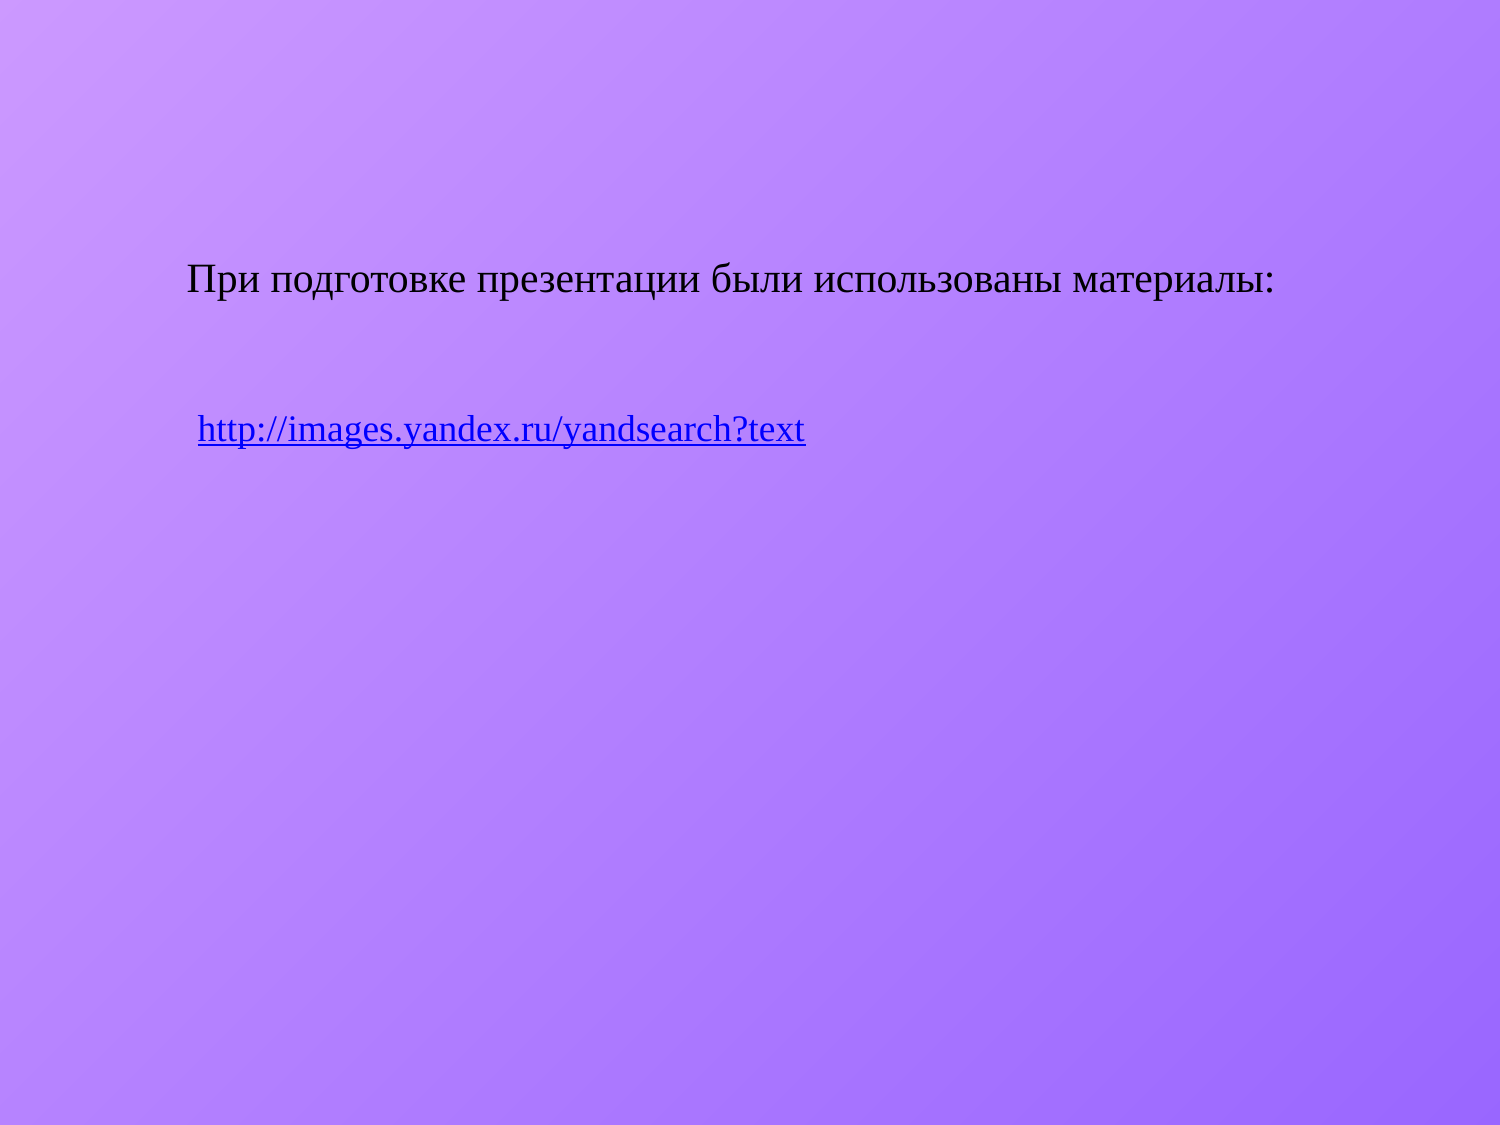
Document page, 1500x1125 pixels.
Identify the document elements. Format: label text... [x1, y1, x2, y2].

text_box http://images.yandex.ru/yandsearch?text [182, 397, 1282, 502]
text_box При подготовке презентации были использованы материалы: [171, 243, 1291, 309]
